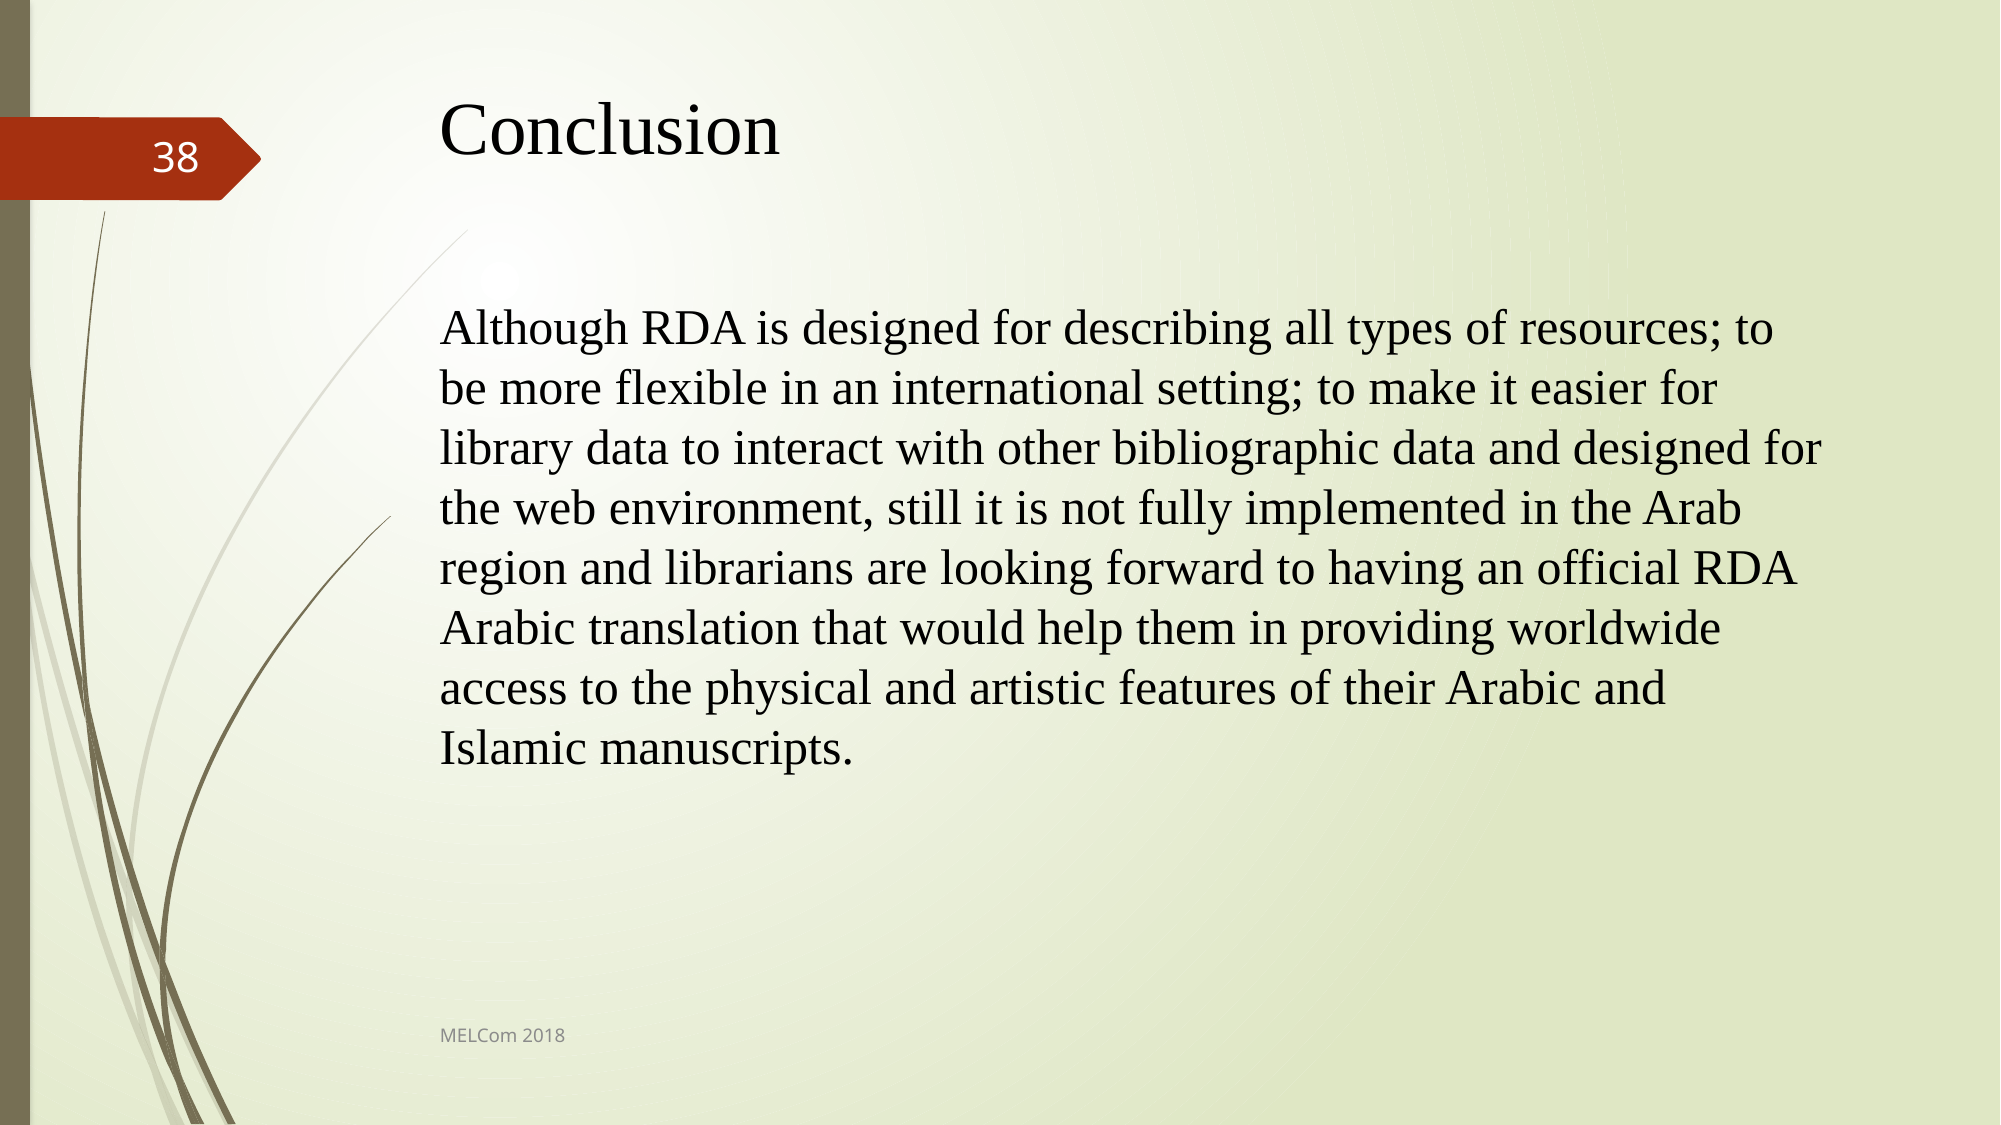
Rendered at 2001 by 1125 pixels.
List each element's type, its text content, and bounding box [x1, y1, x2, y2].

text_box Conclusion [424, 58, 1381, 177]
footer MELCom 2018 [424, 1006, 1675, 1067]
slide_number 38 [87, 129, 216, 190]
text_box Although RDA is designed for describing all types of resources; to be more flexible in an international setting; to make it easier for library data to interact with other bibliographic data and designed for the web environment, still it is not fully implemented in the Arab region and librarians are looking forward to having an official RDA Arabic translation that would help them in providing worldwide access to the physical and artistic features of their Arabic and Islamic manuscripts. [424, 287, 1838, 783]
